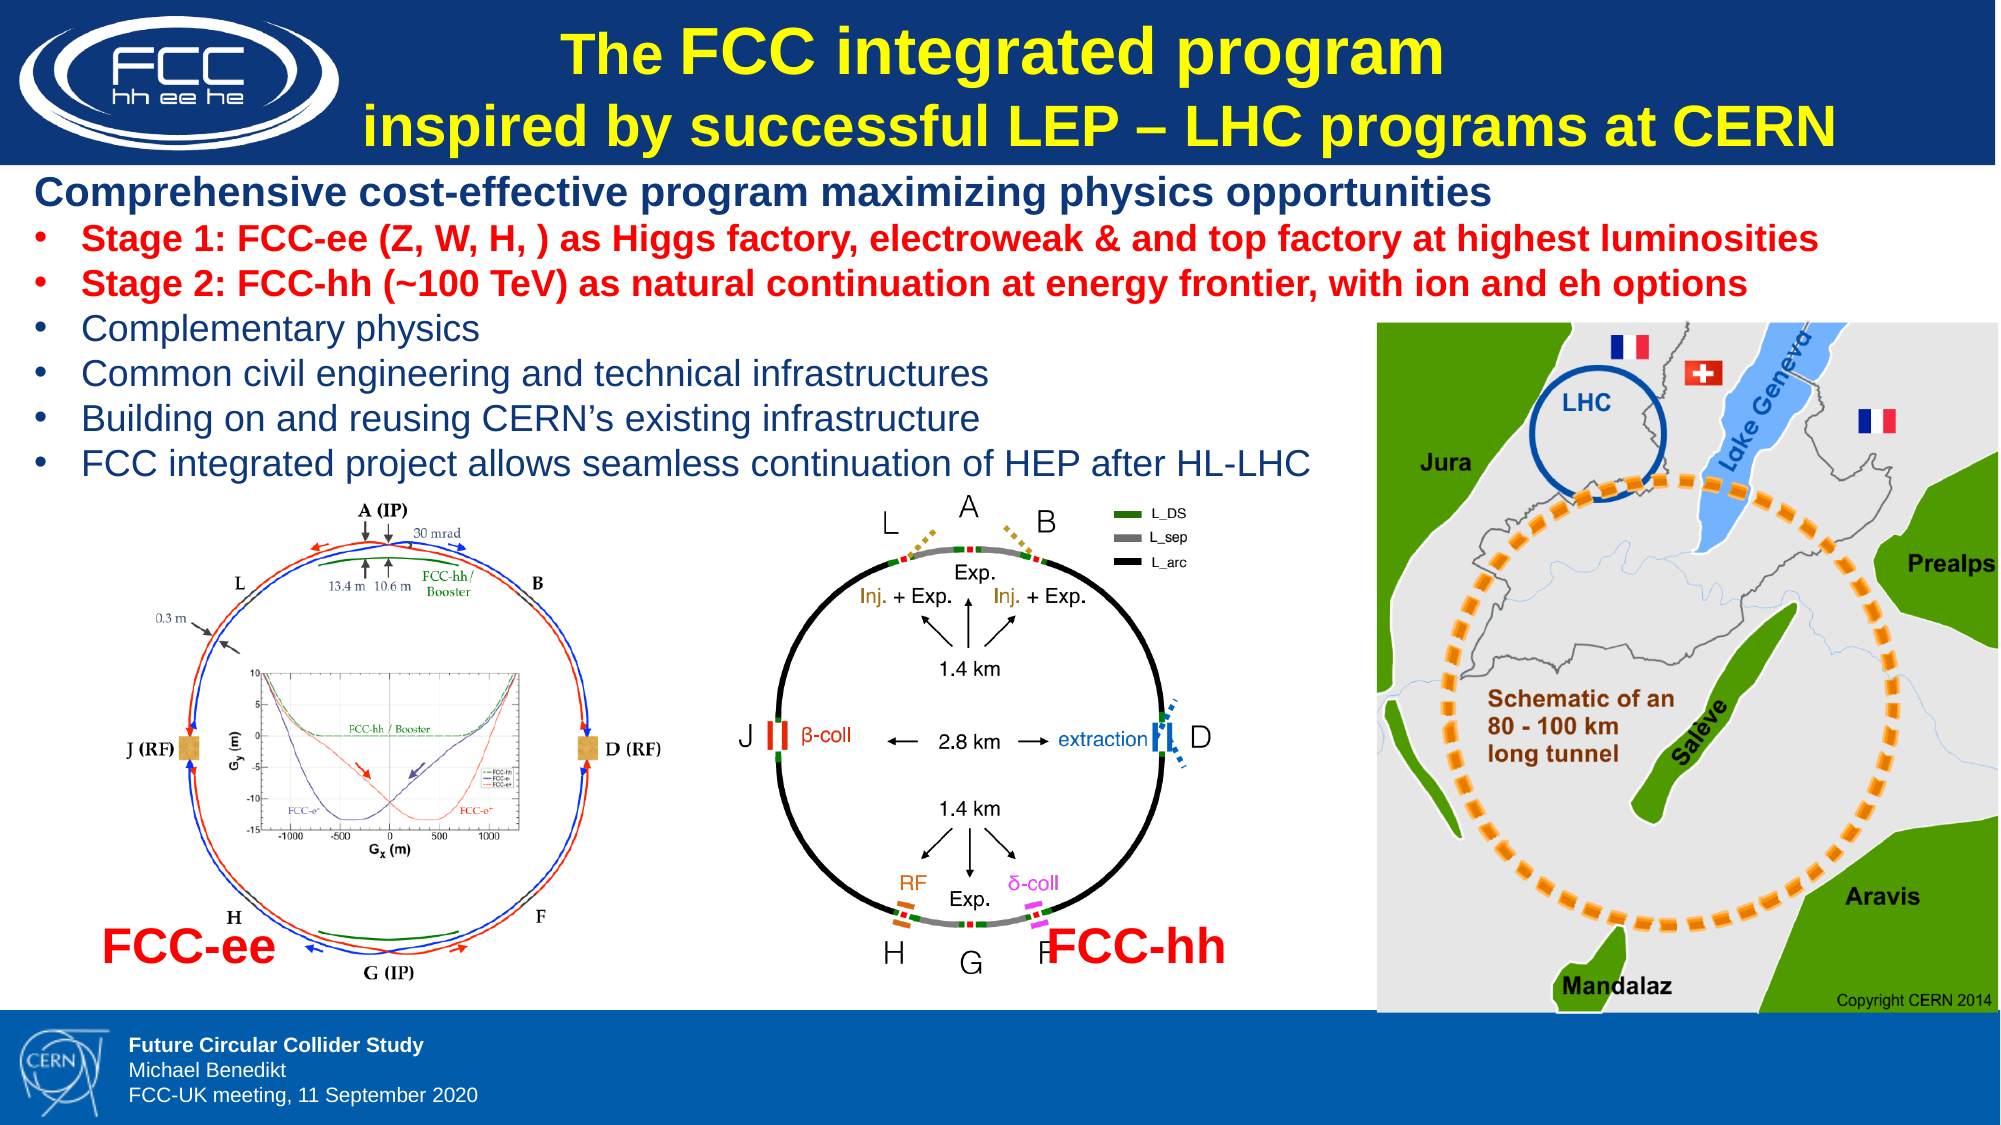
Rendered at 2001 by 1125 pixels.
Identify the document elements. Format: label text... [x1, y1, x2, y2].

picture [113, 488, 678, 987]
picture [1376, 319, 1999, 1014]
picture [11, 13, 346, 154]
picture [734, 488, 1213, 987]
text_box The FCC integrated program inspired by successful LEP – LHC programs at CERN [0, 0, 1996, 166]
text_box FCC-ee [80, 905, 329, 1030]
text_box FCC-hh [1025, 905, 1274, 1030]
